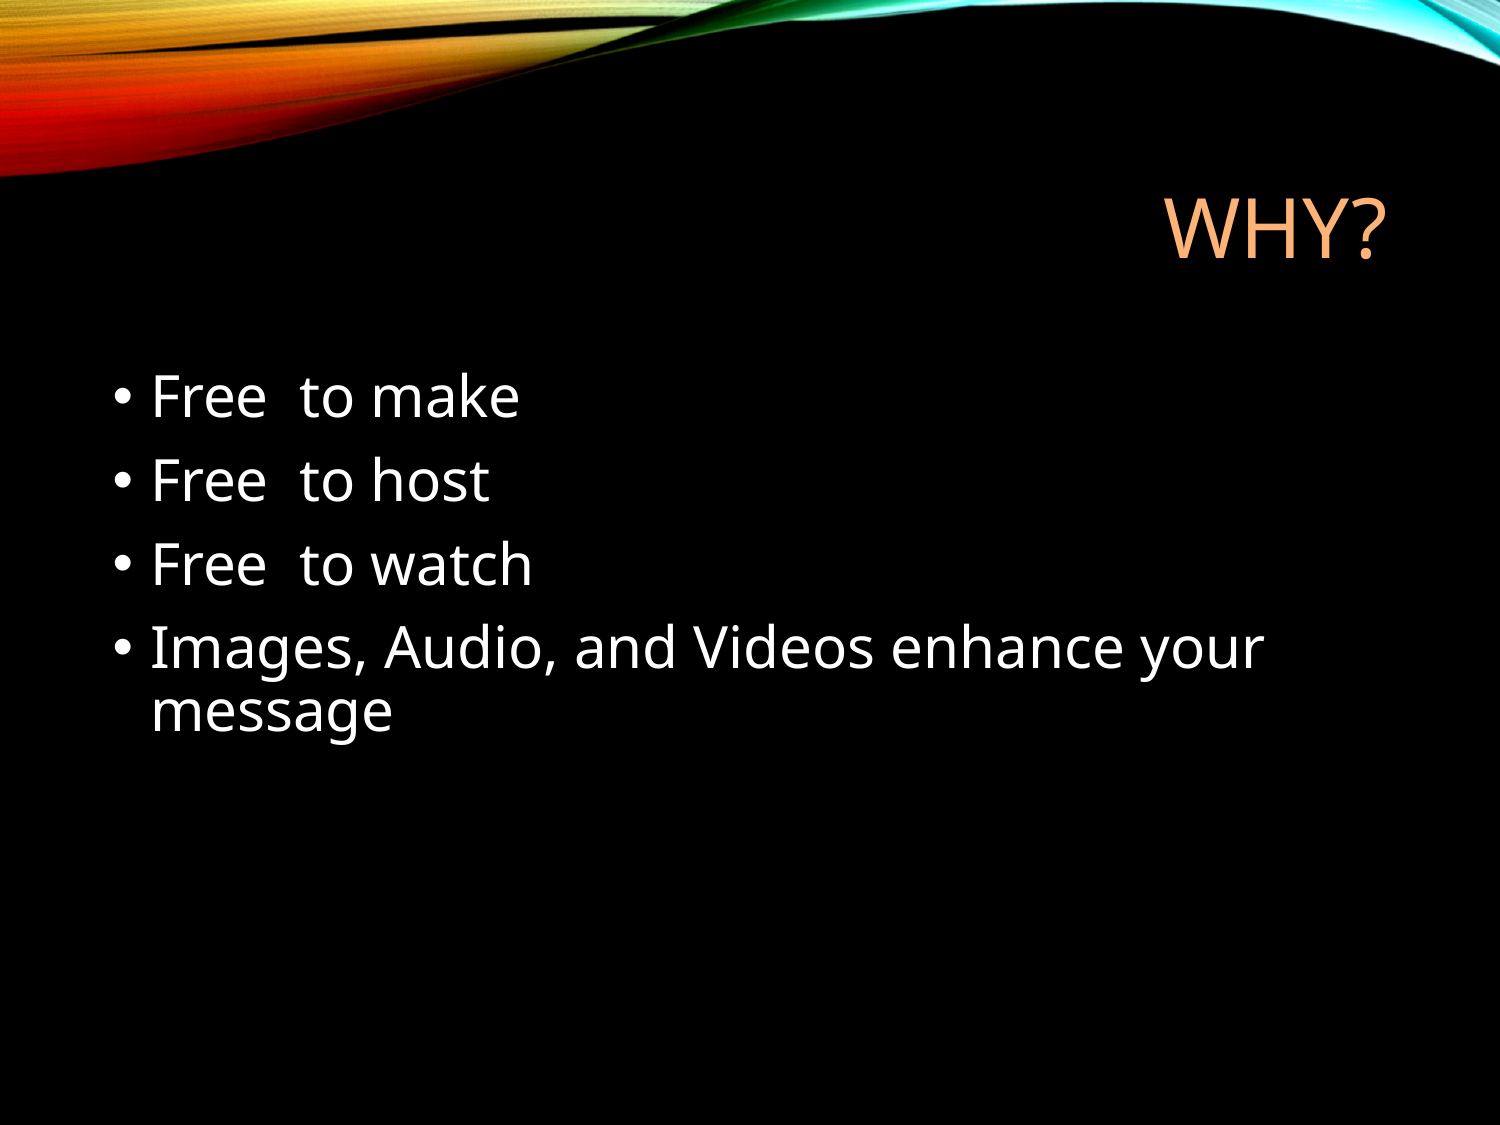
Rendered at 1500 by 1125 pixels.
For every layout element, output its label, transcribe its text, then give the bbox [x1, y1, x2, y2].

picture [0, 0, 1500, 178]
list Free to make Free to host Free to watch Images, Audio, and Videos enhance your message [97, 360, 1403, 1028]
title Why? [356, 125, 1403, 338]
